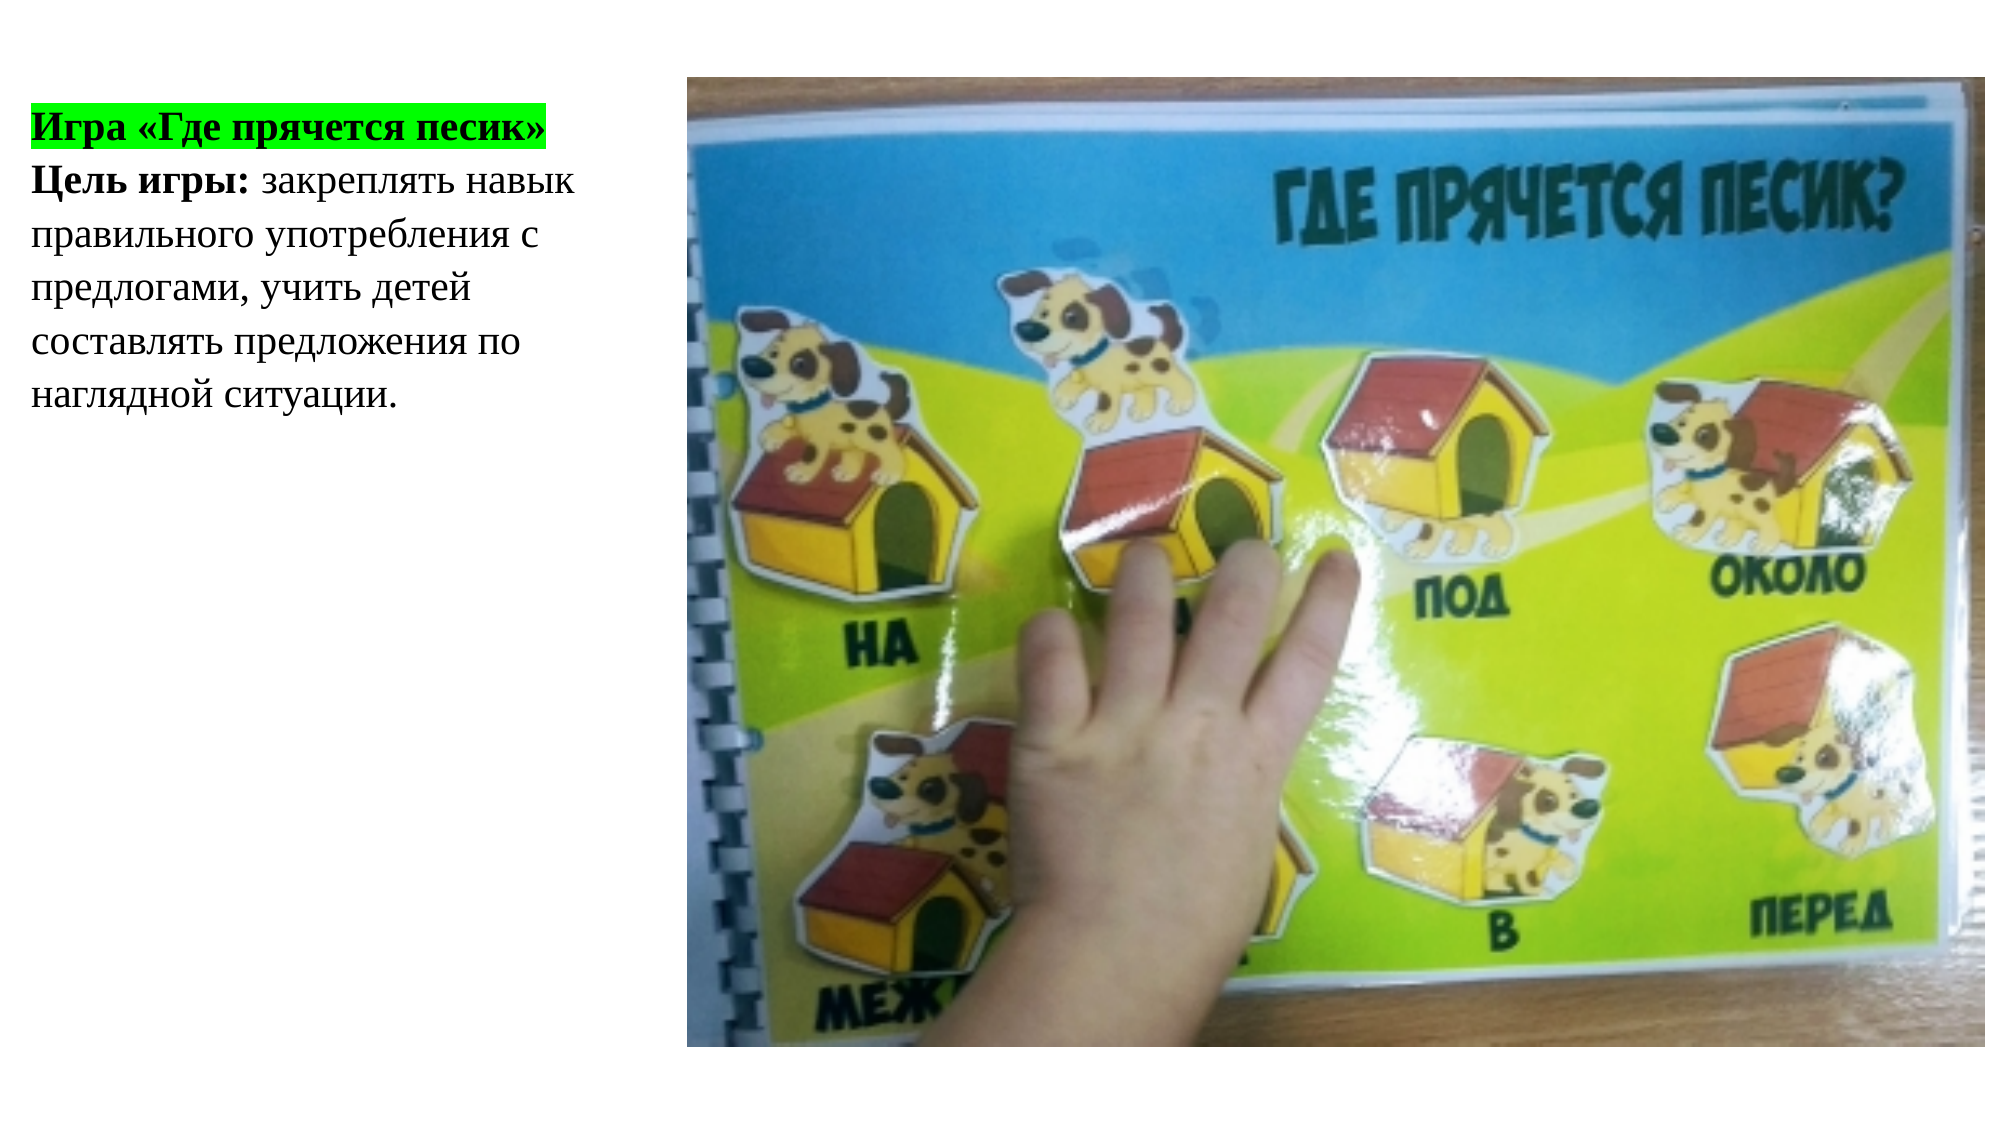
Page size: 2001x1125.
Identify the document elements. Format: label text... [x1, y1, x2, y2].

picture [687, 77, 1985, 1048]
title Игра «Где прячется песик» Цель игры: закреплять навык правильного употребления с предлогами, учить детей составлять предложения по наглядной ситуации. [15, 59, 688, 501]
